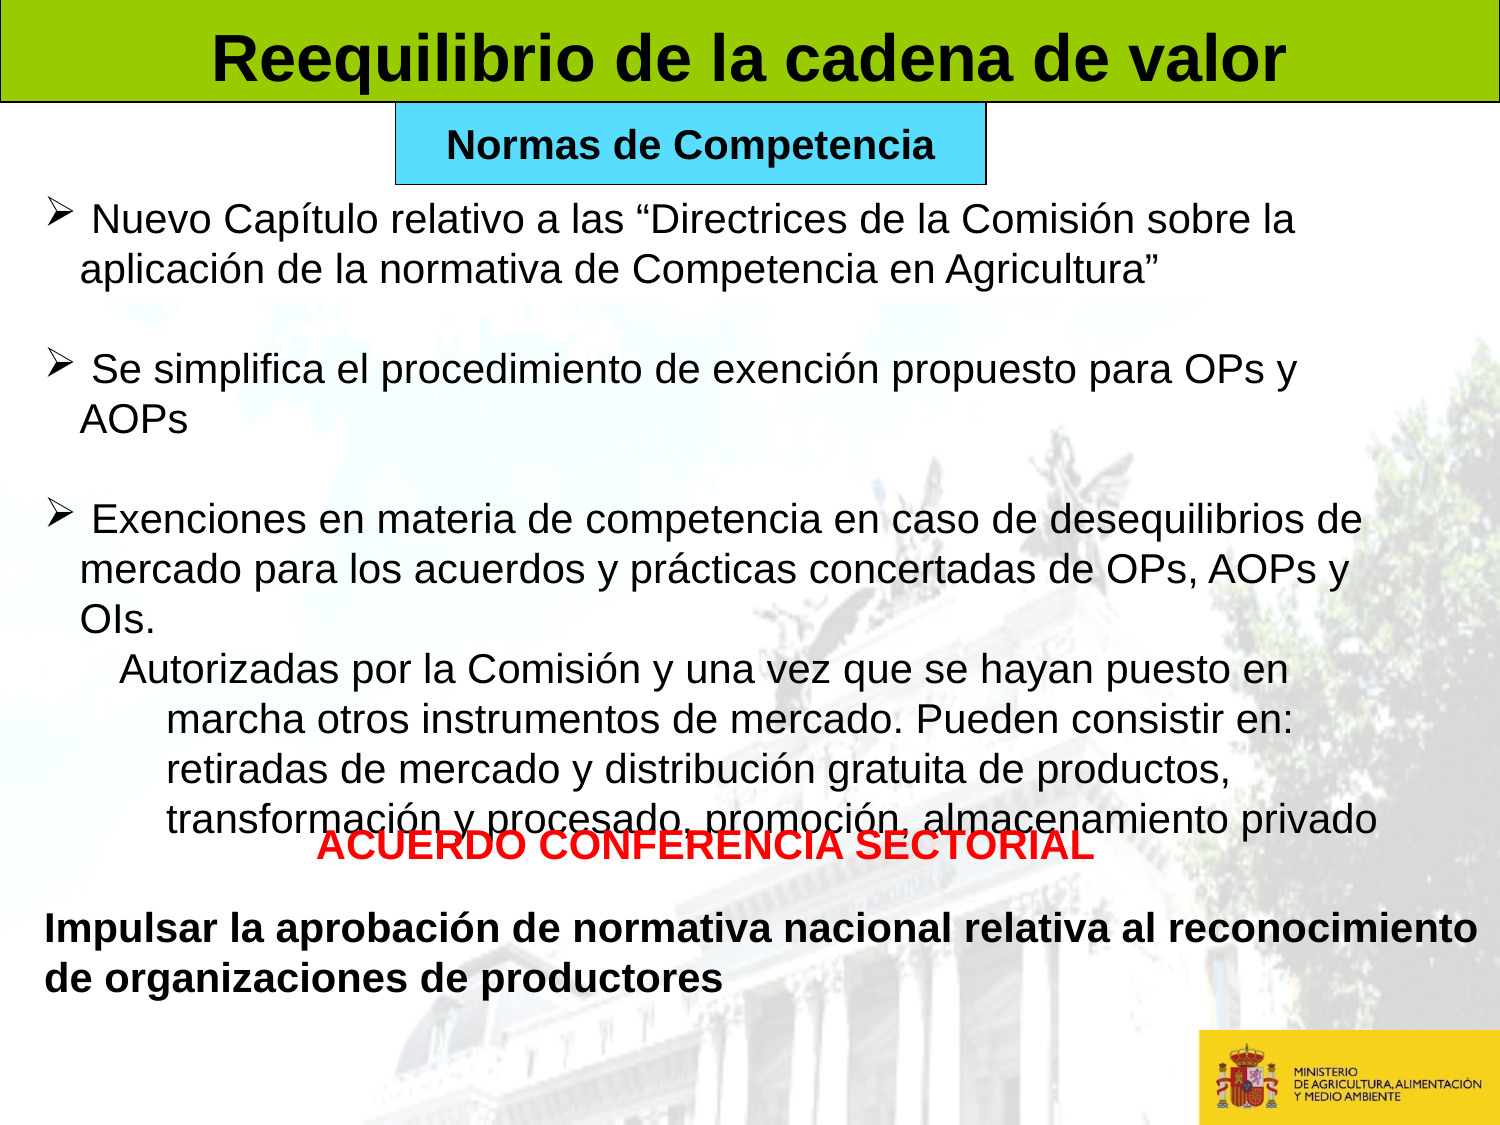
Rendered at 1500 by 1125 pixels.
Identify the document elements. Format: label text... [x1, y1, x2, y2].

picture [1198, 1030, 1500, 1125]
text_box Normas de Competencia [395, 101, 987, 185]
text_box ACUERDO CONFERENCIA SECTORIAL [301, 810, 1211, 876]
text_box Reequilibrio de la cadena de valor [0, 0, 1500, 102]
text_box Nuevo Capítulo relativo a las “Directrices de la Comisión sobre la aplicación de la normativa de Competencia en Agricultura” Se simplifica el procedimiento de exención propuesto para OPs y AOPs Exenciones en materia de competencia en caso de desequilibrios de mercado para los acuerdos y prácticas concertadas de OPs, AOPs y OIs. Autorizadas por la Comisión y una vez que se hayan puesto en marcha otros instrumentos de mercado. Pueden consistir en: retiradas de mercado y distribución gratuita de productos, transformación y procesado, promoción, almacenamiento privado [29, 184, 1424, 850]
text_box Impulsar la aprobación de normativa nacional relativa al reconocimiento de organizaciones de productores [29, 893, 1500, 1008]
